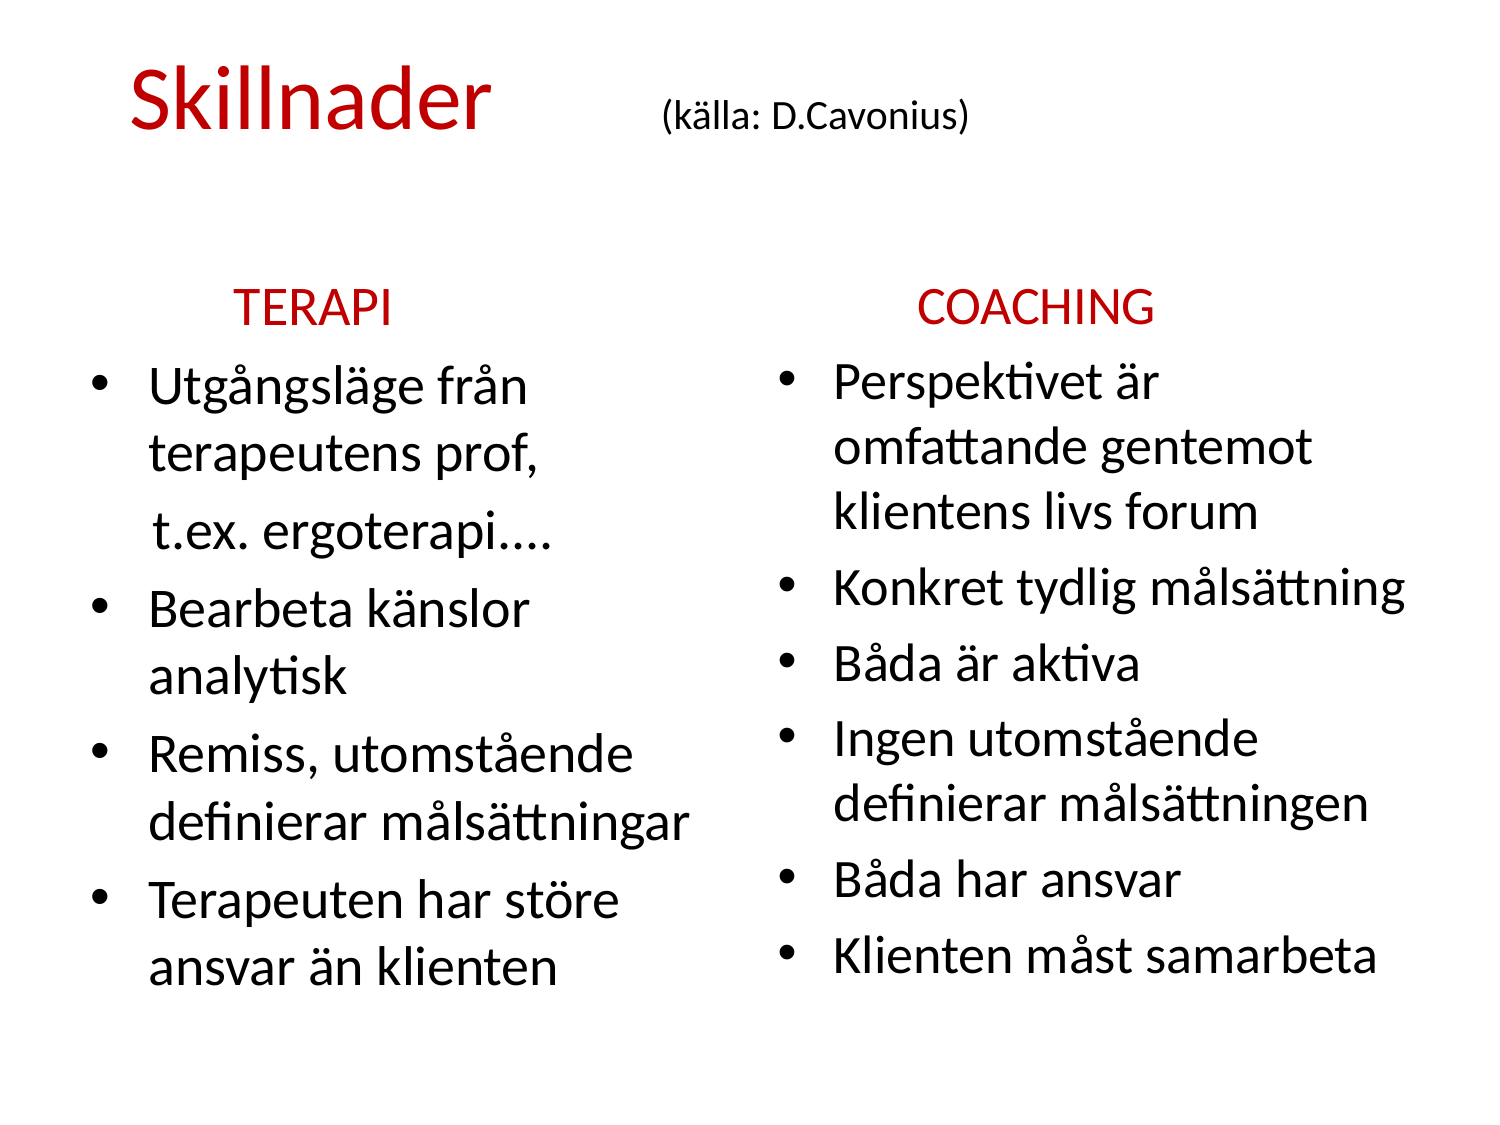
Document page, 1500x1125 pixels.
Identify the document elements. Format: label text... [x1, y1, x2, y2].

list TERAPI Utgångsläge från terapeutens prof, t.ex. ergoterapi.... Bearbeta känslor analytisk Remiss, utomstående definierar målsättningar Terapeuten har störe ansvar än klienten [75, 262, 738, 1005]
title Skillnader (källa: D.Cavonius) [75, 25, 1025, 161]
list COACHING Perspektivet är omfattande gentemot klientens livs forum Konkret tydlig målsättning Båda är aktiva Ingen utomstående definierar målsättningen Båda har ansvar Klienten måst samarbeta [762, 262, 1425, 1005]
